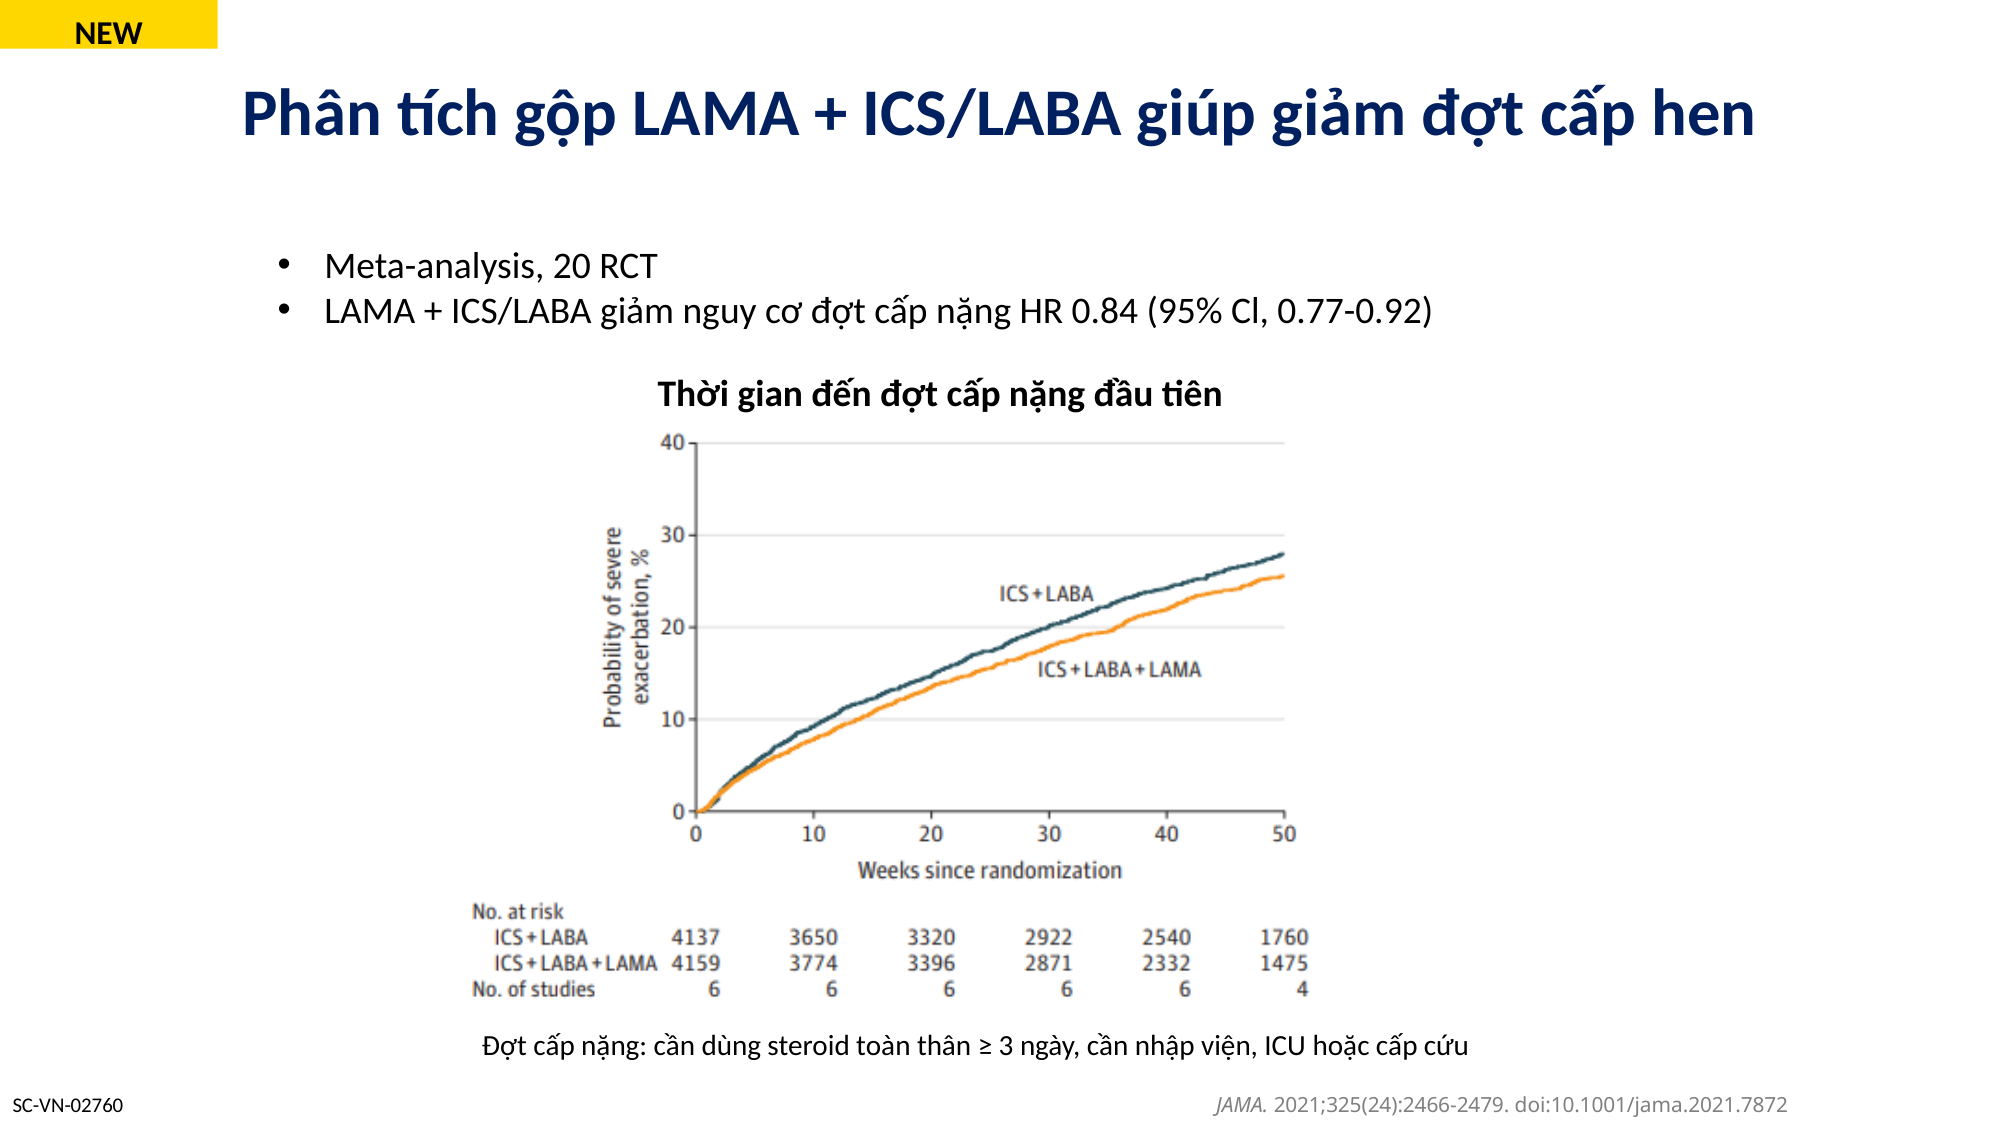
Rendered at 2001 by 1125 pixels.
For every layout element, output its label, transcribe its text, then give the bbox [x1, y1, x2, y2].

picture [406, 429, 1335, 1004]
text_box JAMA. 2021;325(24):2466-2479. doi:10.1001/jama.2021.7872 [1201, 1084, 1889, 1125]
text_box [0, 39, 218, 49]
text_box NEW [0, 0, 218, 39]
text_box Đợt cấp nặng: cần dùng steroid toàn thân ≥ 3 ngày, cần nhập viện, ICU hoặc cấp cứu [467, 1018, 1674, 1069]
text_box Phân tích gộp LAMA + ICS/LABA giúp giảm đợt cấp hen [68, 61, 1932, 157]
text_box Thời gian đến đợt cấp nặng đầu tiên [642, 361, 1372, 422]
text_box Meta-analysis, 20 RCT LAMA + ICS/LABA giảm nguy cơ đợt cấp nặng HR 0.84 (95% Cl, 0.77-0.92) [262, 233, 1752, 339]
